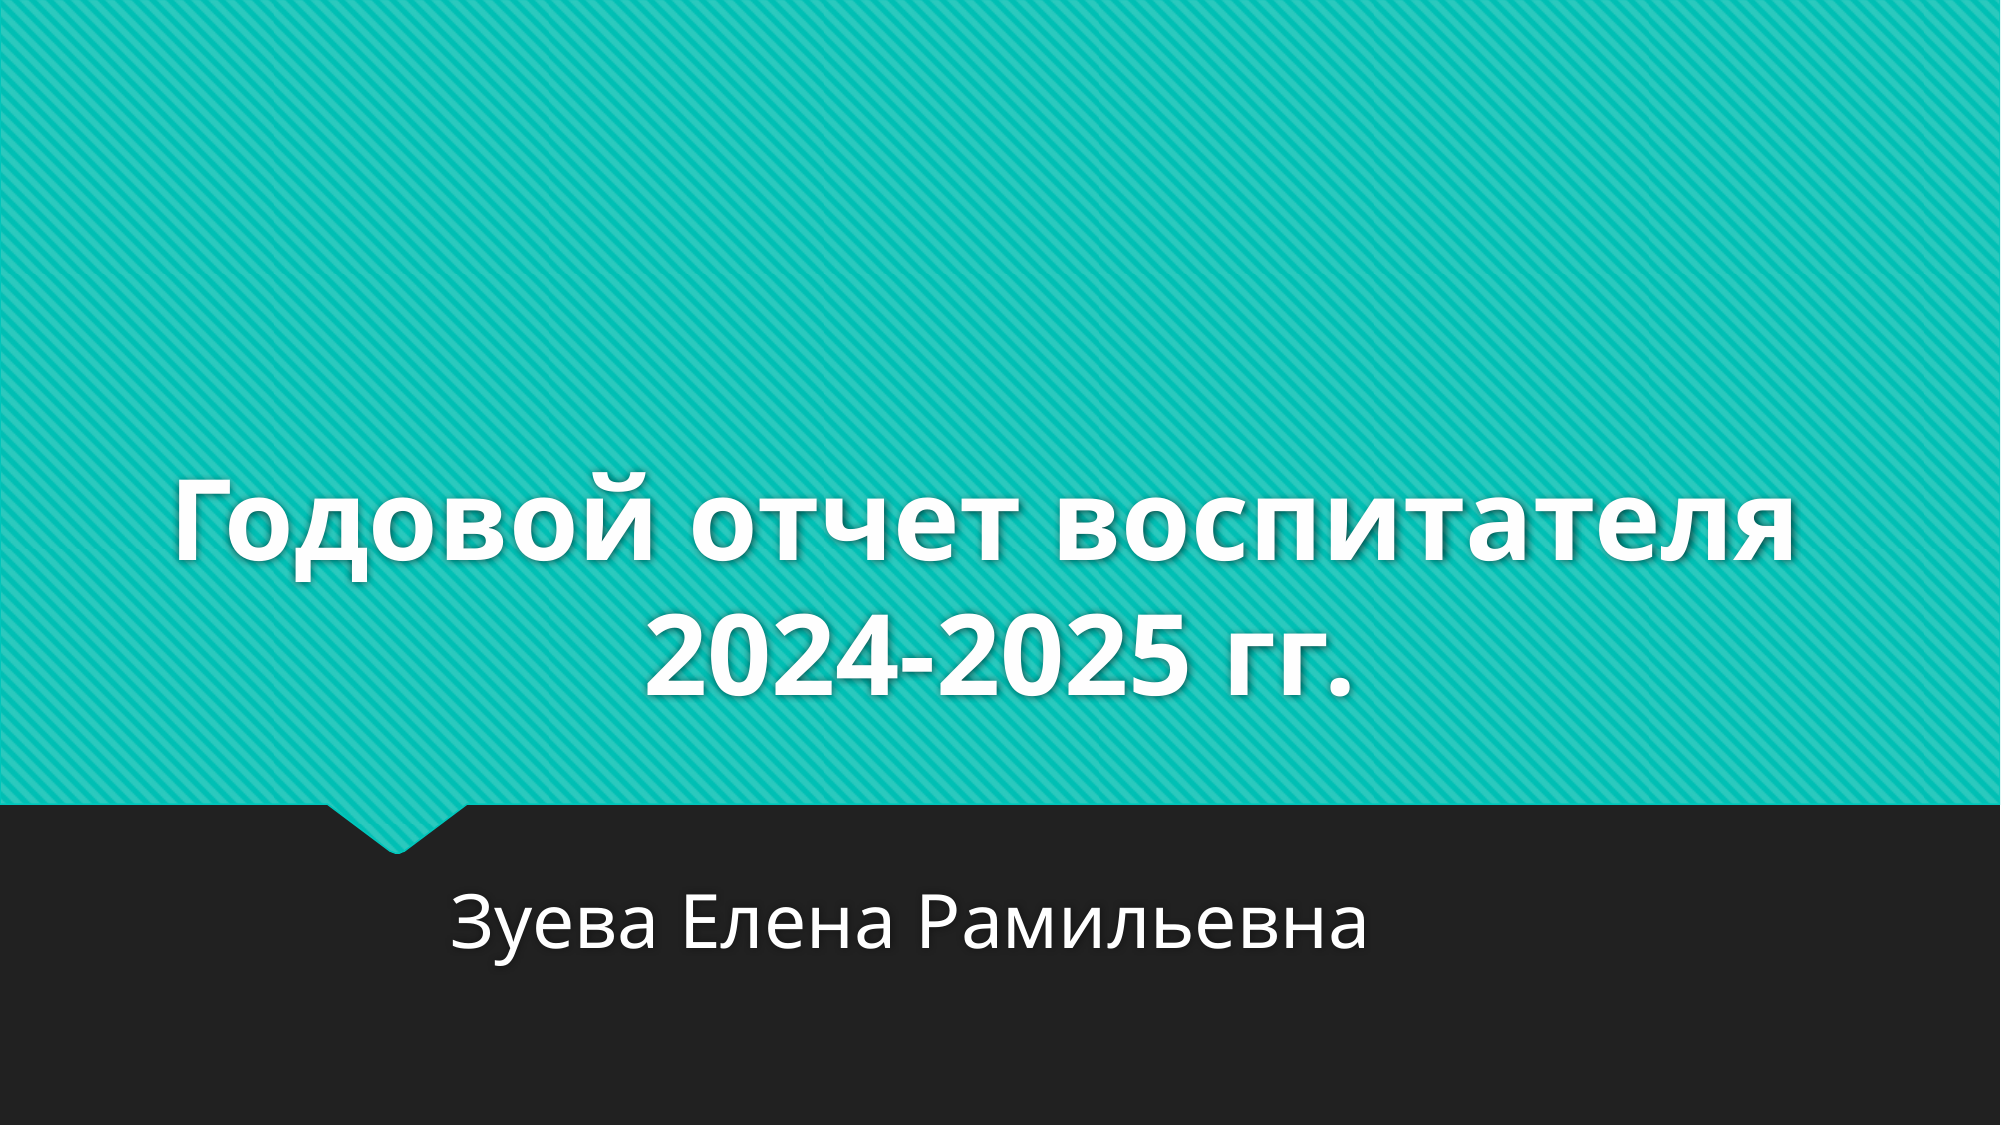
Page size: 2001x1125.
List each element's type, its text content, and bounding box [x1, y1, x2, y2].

subtitle Зуева Елена Рамильевна [132, 866, 1910, 991]
title Годовой отчет воспитателя 2024-2025 гг. [132, 237, 1868, 726]
